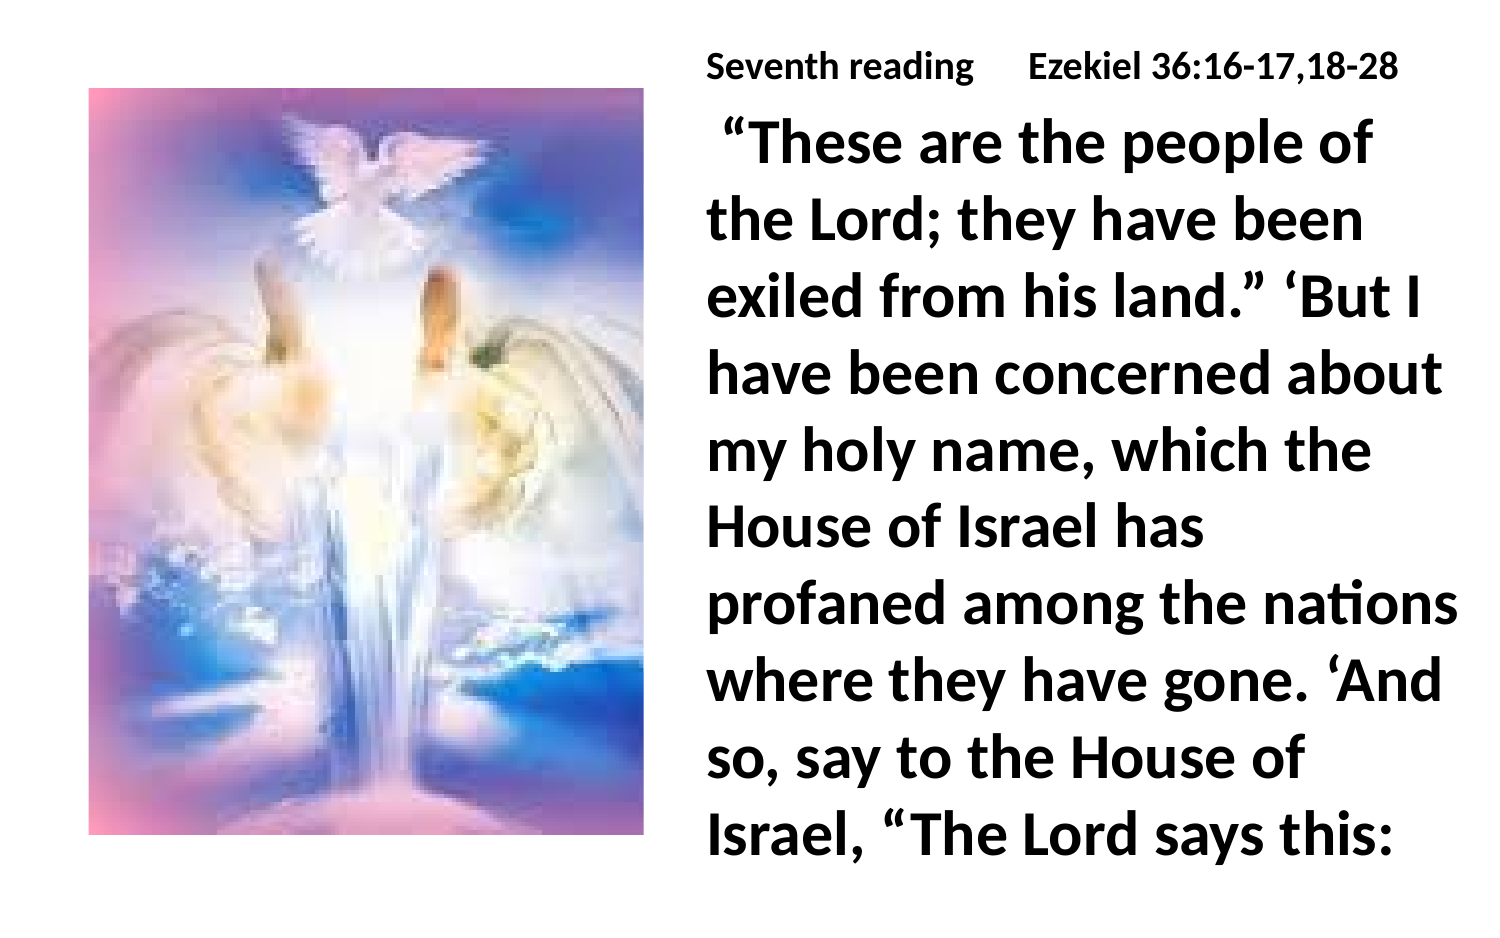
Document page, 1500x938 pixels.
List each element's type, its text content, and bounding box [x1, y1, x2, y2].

picture [88, 88, 644, 835]
subtitle Seventh reading Ezekiel 36:16-17,18-28 “These are the people of the Lord; they have been exiled from his land.” ‘But I have been concerned about my holy name, which the House of Israel has profaned among the nations where they have gone. ‘And so, say to the House of Israel, “The Lord says this: [690, 31, 1476, 906]
